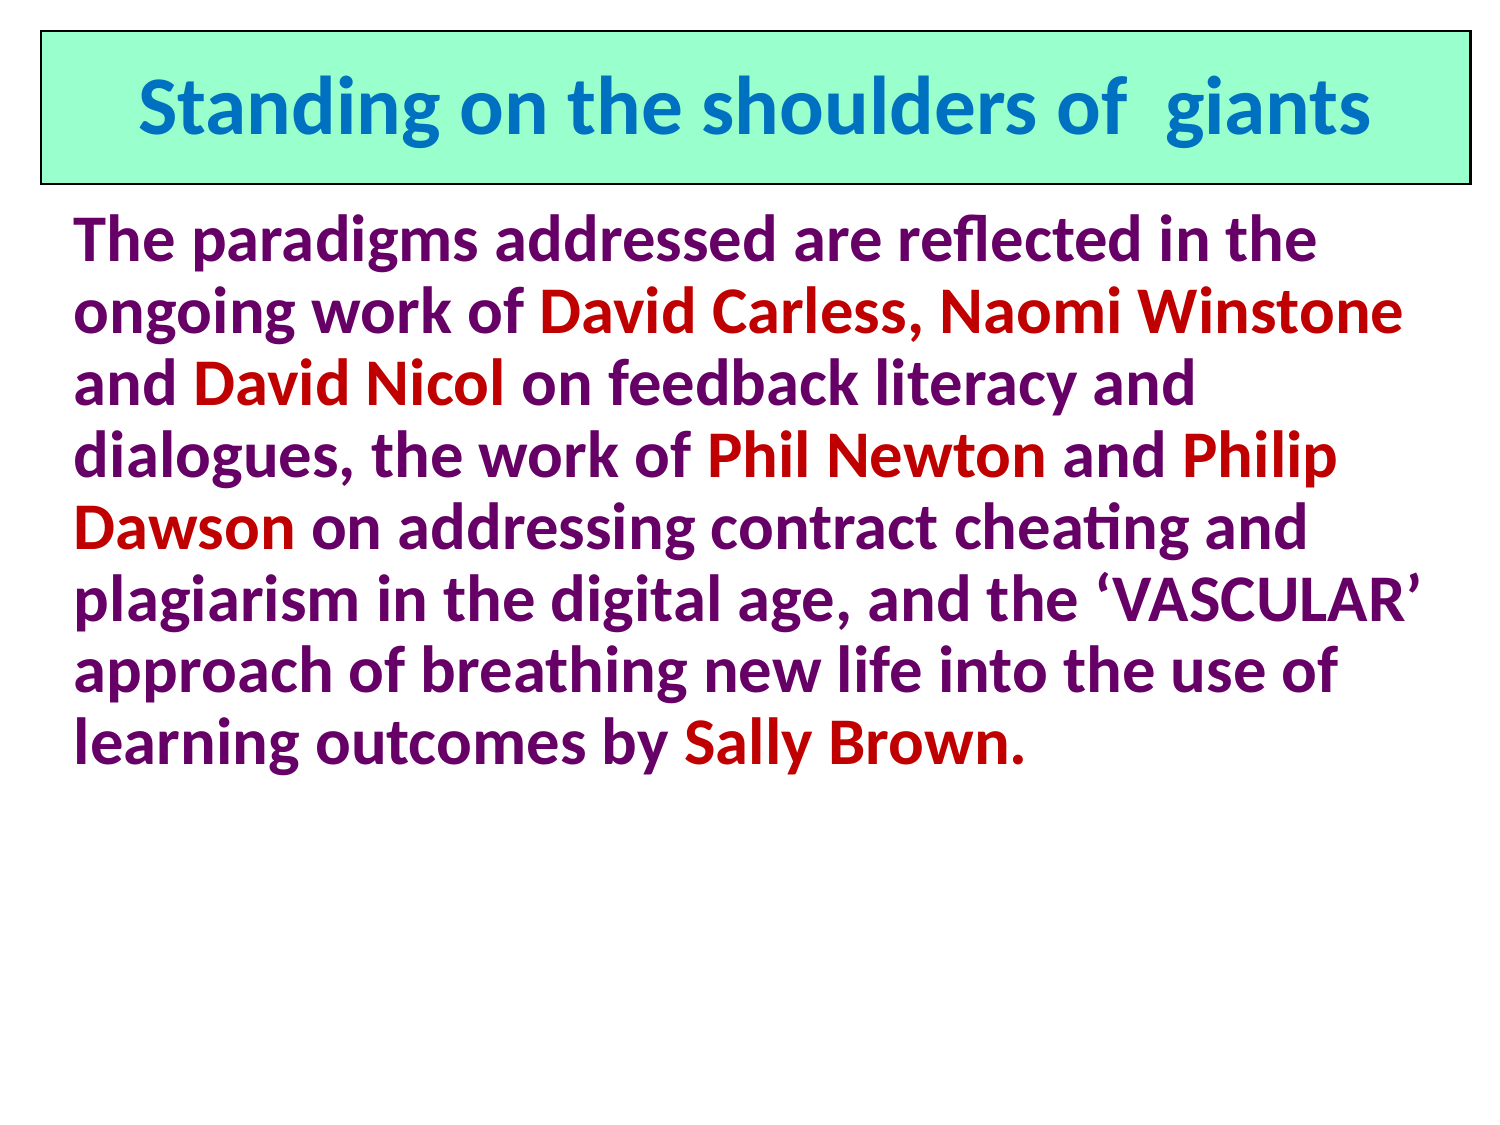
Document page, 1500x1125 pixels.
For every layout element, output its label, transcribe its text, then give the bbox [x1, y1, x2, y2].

title Standing on the shoulders of giants [40, 30, 1471, 185]
list The paradigms addressed are reflected in the ongoing work of David Carless, Naomi Winstone and David Nicol on feedback literacy and dialogues, the work of Phil Newton and Philip Dawson on addressing contract cheating and plagiarism in the digital age, and the ‘VASCULAR’ approach of breathing new life into the use of learning outcomes by Sally Brown. [58, 196, 1471, 963]
